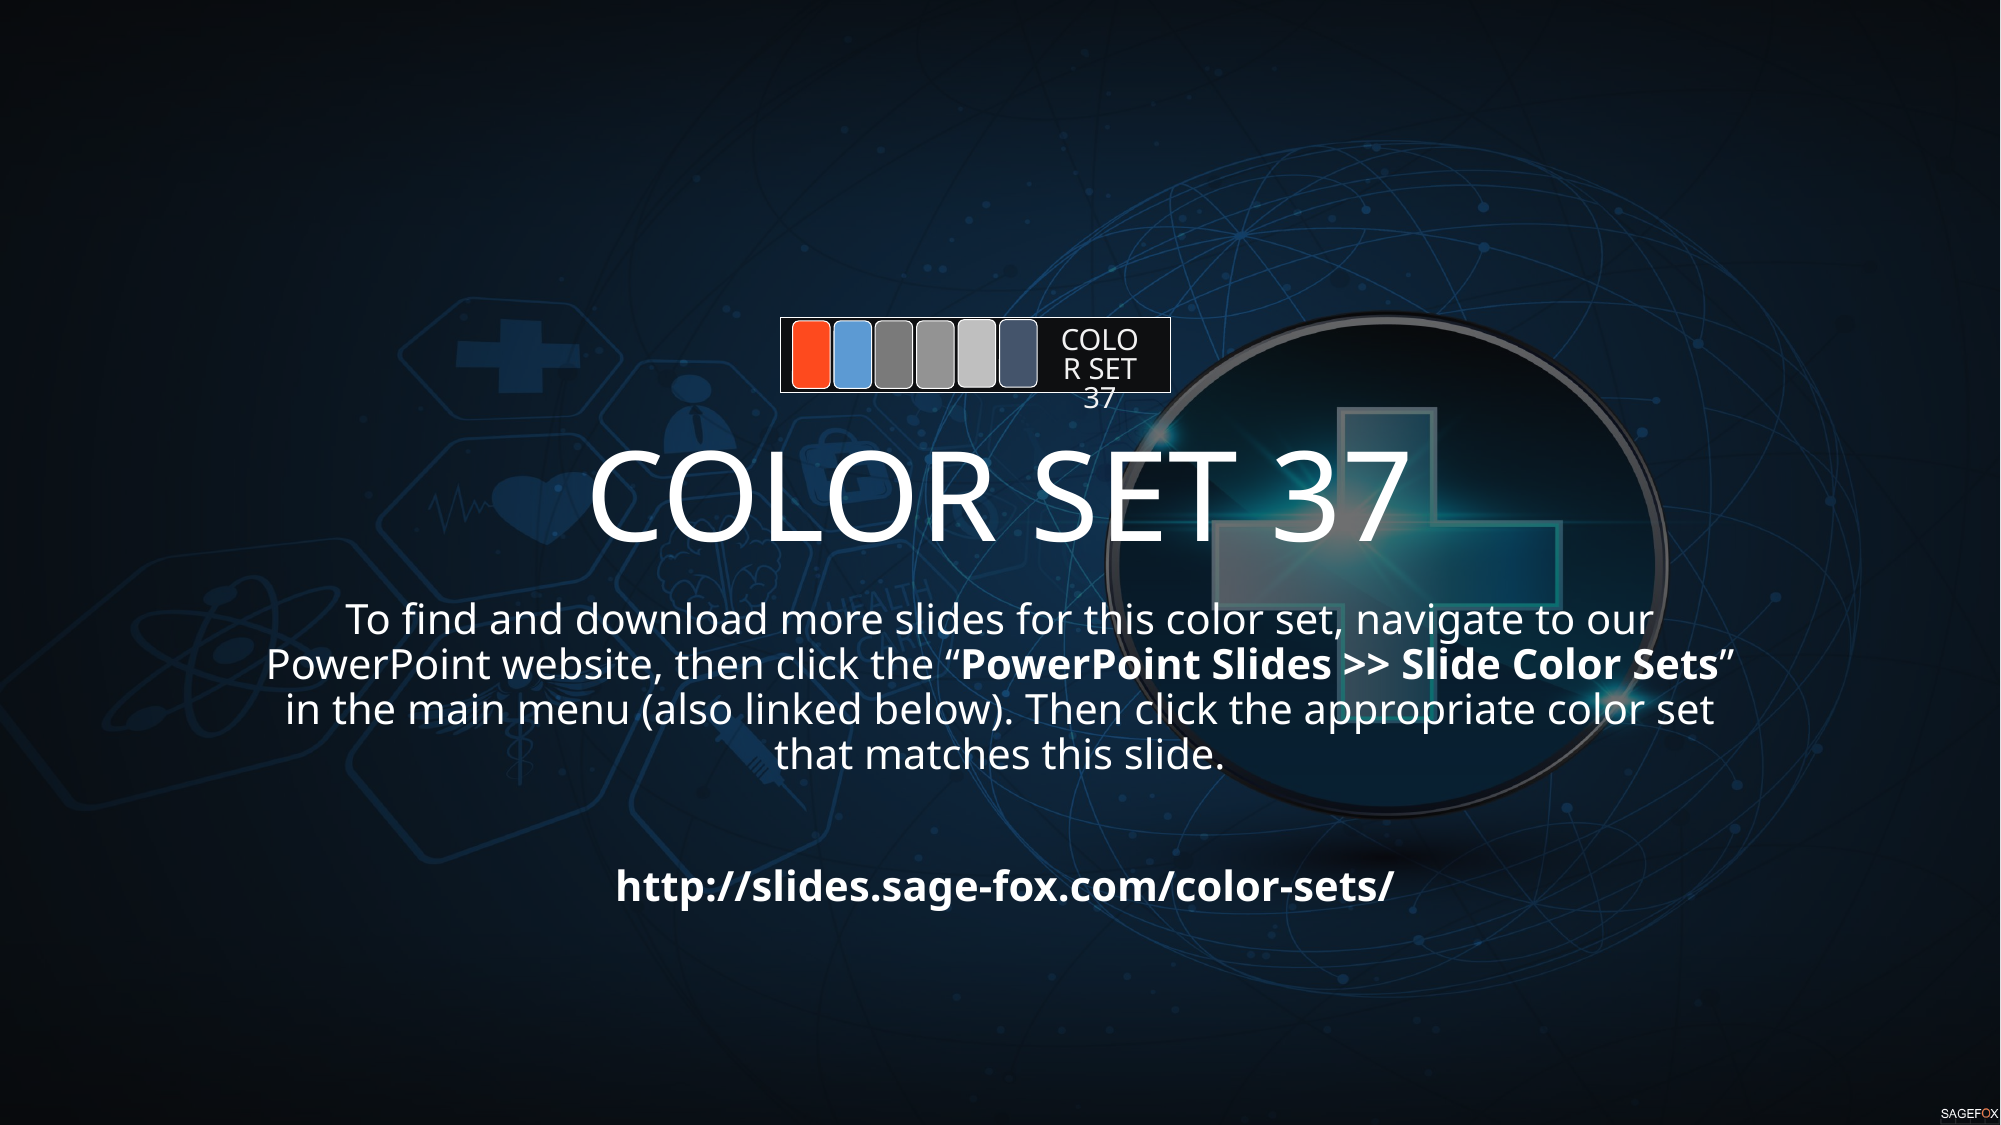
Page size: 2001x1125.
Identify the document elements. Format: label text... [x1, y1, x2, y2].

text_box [780, 317, 1171, 395]
picture [0, 0, 2001, 1125]
title COLOR SET 37 [249, 184, 1750, 576]
subtitle To find and download more slides for this color set, navigate to our PowerPoint website, then click the “PowerPoint Slides >> Slide Color Sets” in the main menu (also linked below). Then click the appropriate color set that matches this slide. http://slides.sage-fox.com/color-sets/ [249, 590, 1750, 863]
